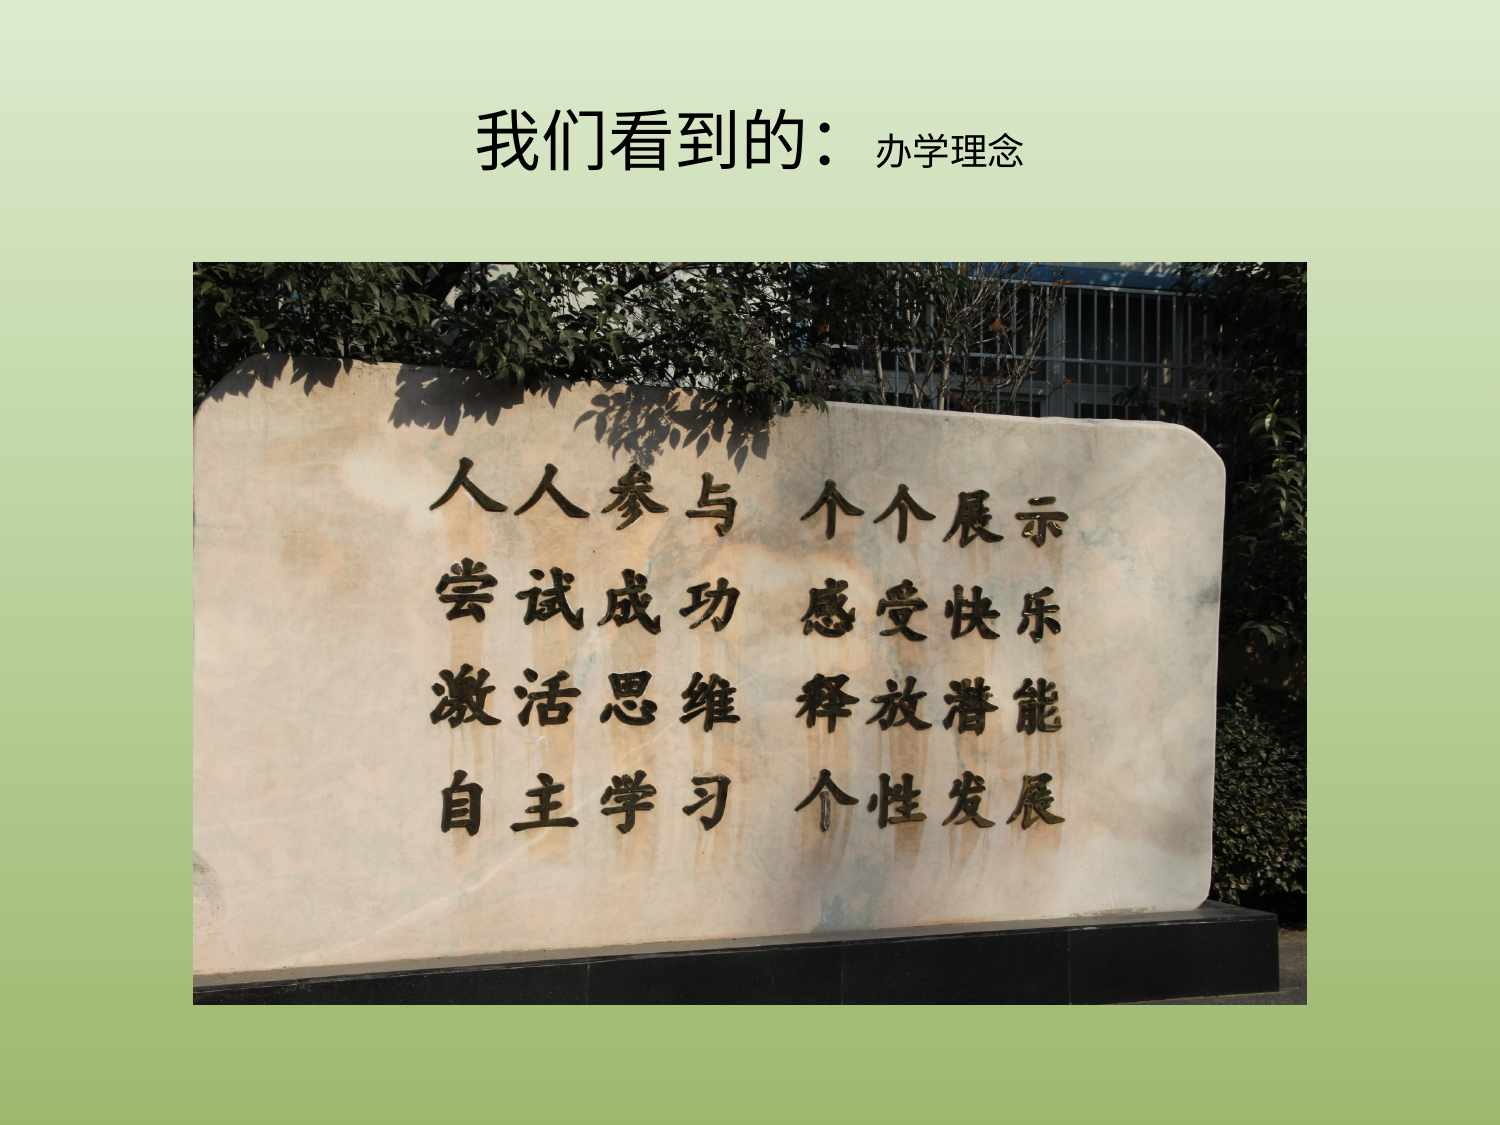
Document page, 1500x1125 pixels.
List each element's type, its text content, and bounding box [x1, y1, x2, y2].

title 我们看到的：办学理念 [75, 45, 1425, 233]
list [192, 262, 1307, 1006]
